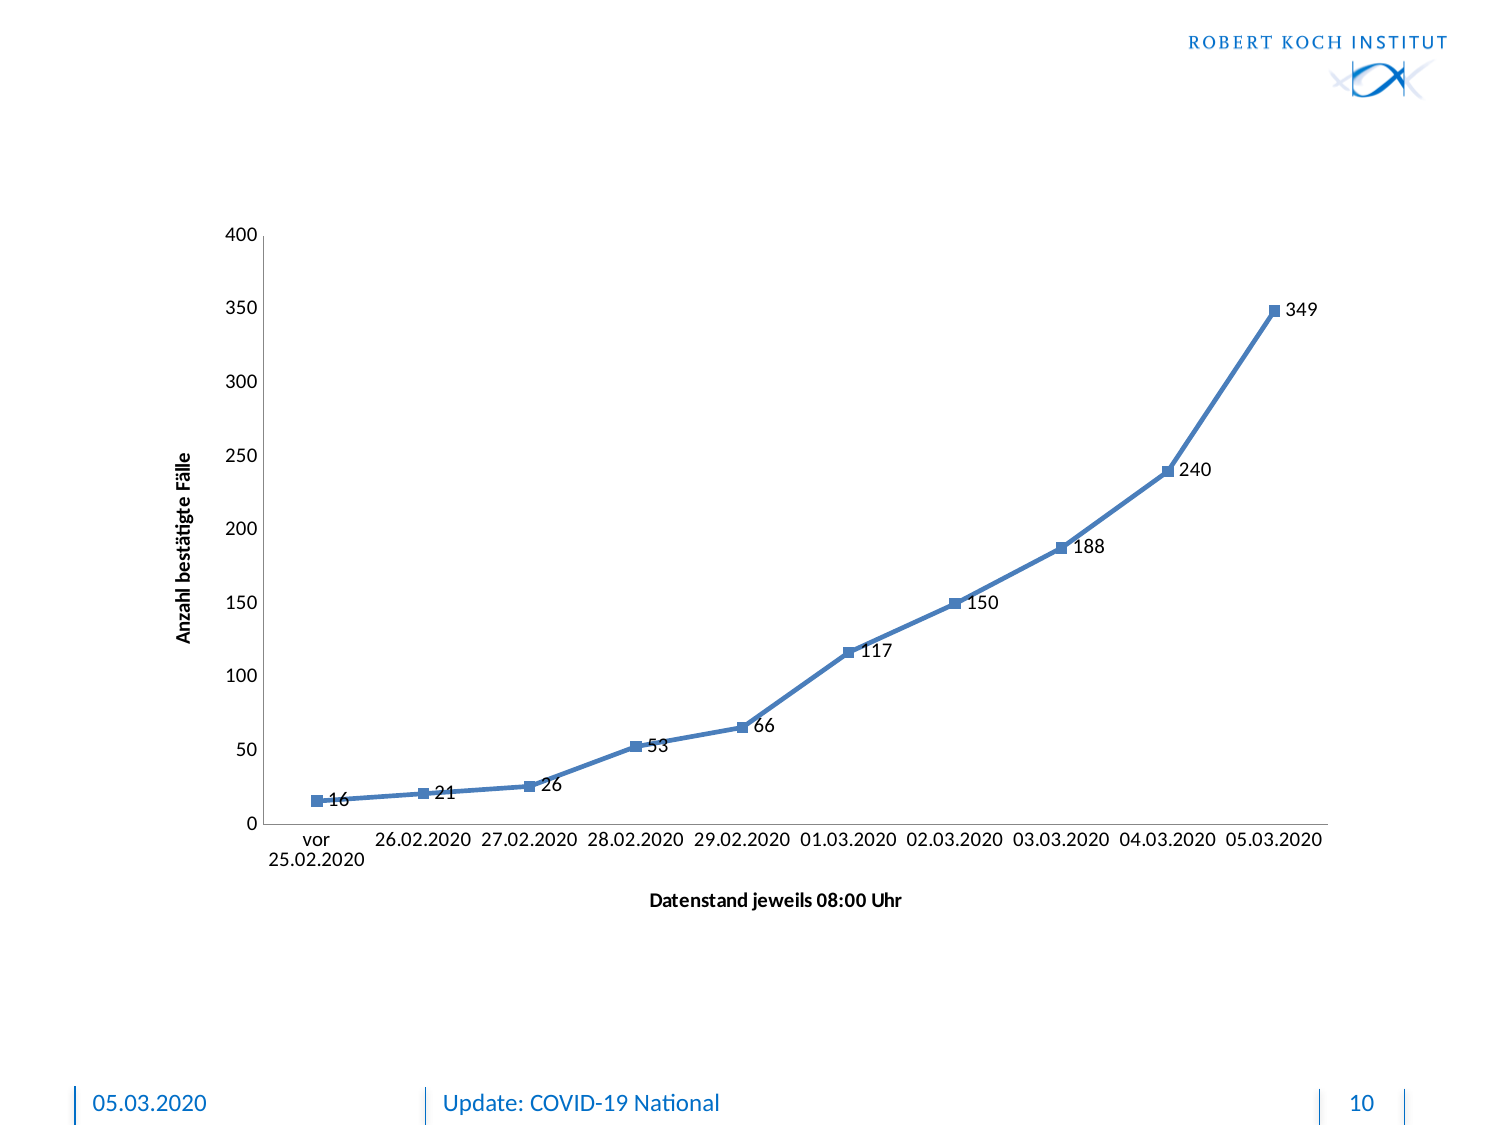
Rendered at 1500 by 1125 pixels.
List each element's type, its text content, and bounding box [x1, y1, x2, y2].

slide_number 10 [1321, 1086, 1403, 1119]
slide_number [92, 1086, 398, 1119]
picture [1182, 29, 1454, 109]
chart [140, 210, 1352, 944]
footer Update: COVID-19 National [442, 1086, 1293, 1119]
